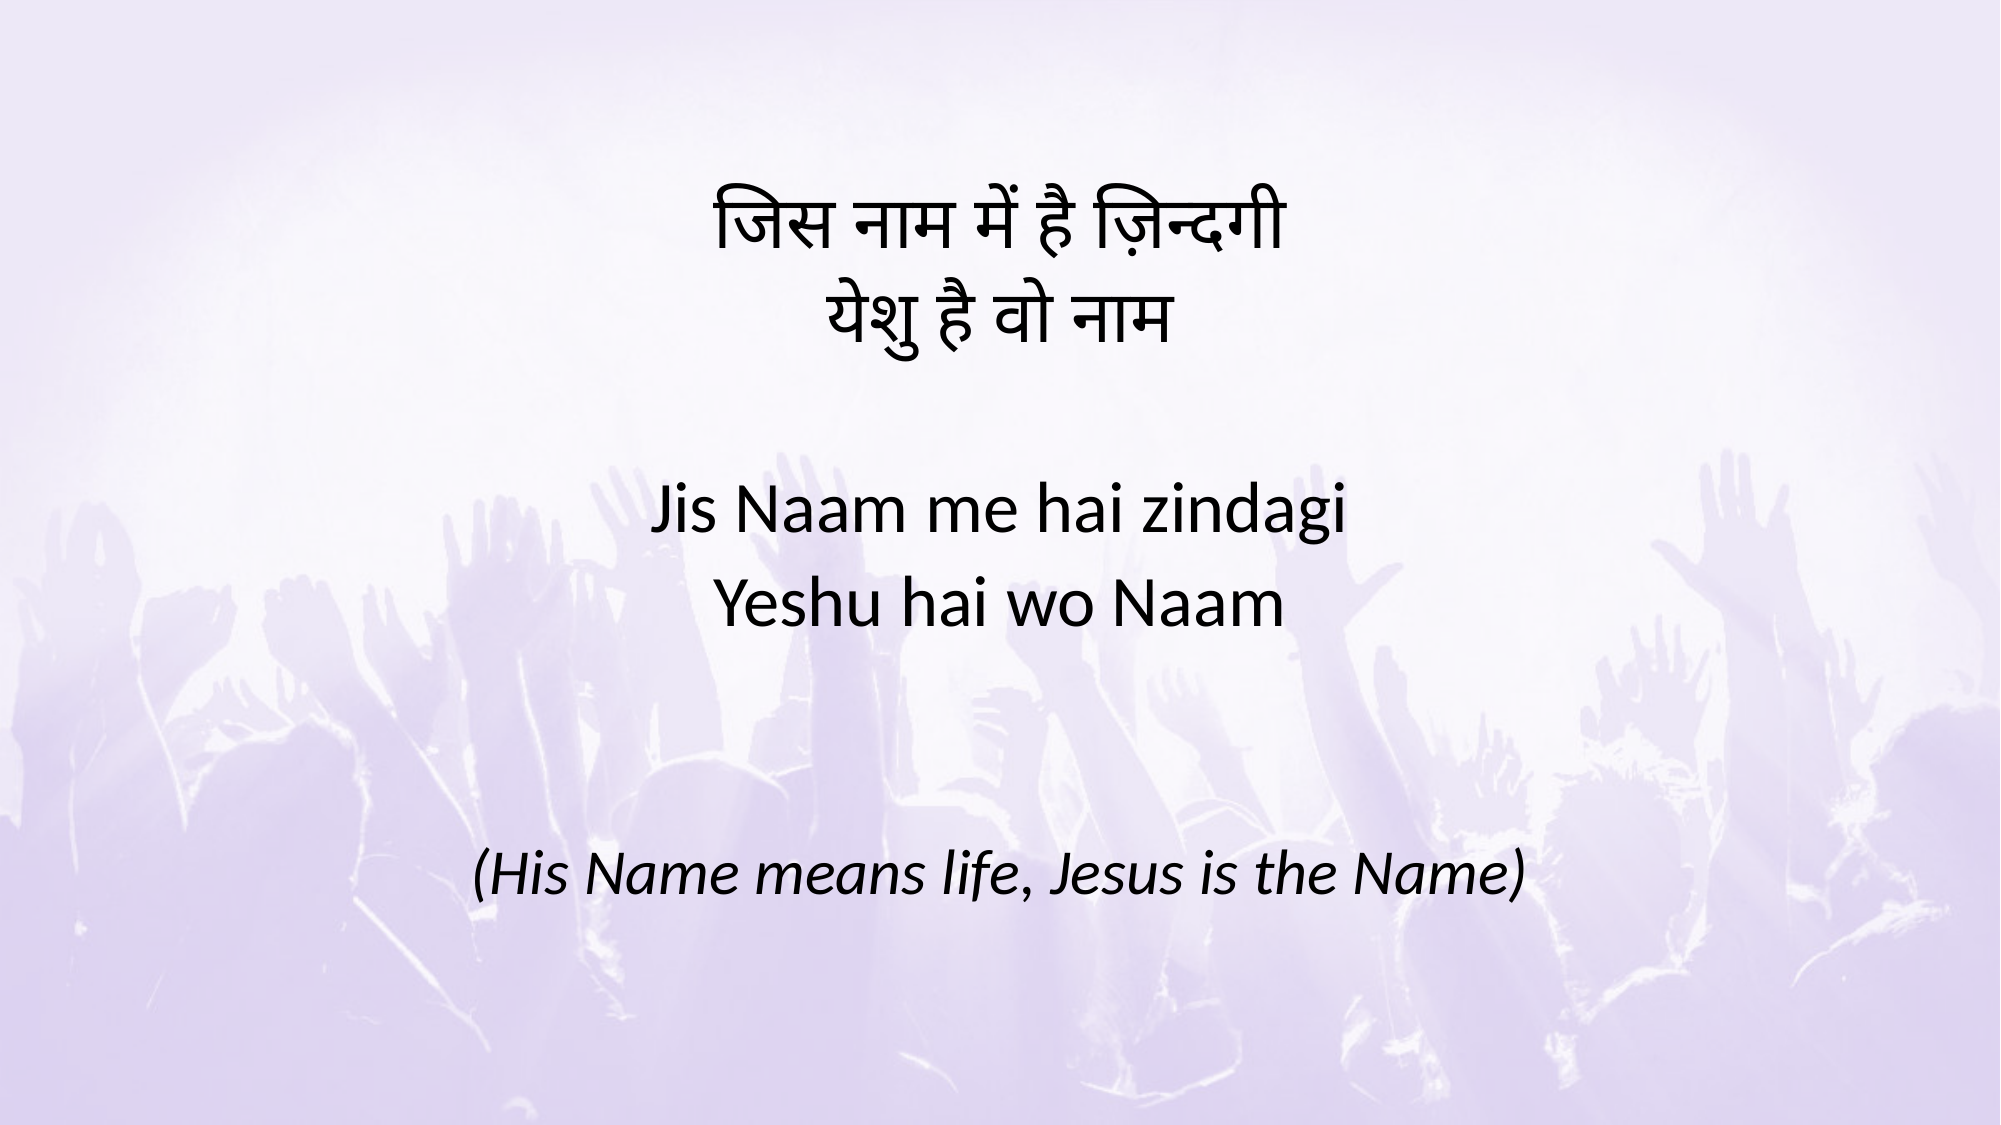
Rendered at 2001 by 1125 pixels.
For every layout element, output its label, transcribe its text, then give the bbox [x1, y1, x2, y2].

list जिस नाम में है ज़िन्दगी येशु है वो नाम Jis Naam me hai zindagi Yeshu hai wo Naam (His Name means life, Jesus is the Name) [137, 75, 1863, 1014]
